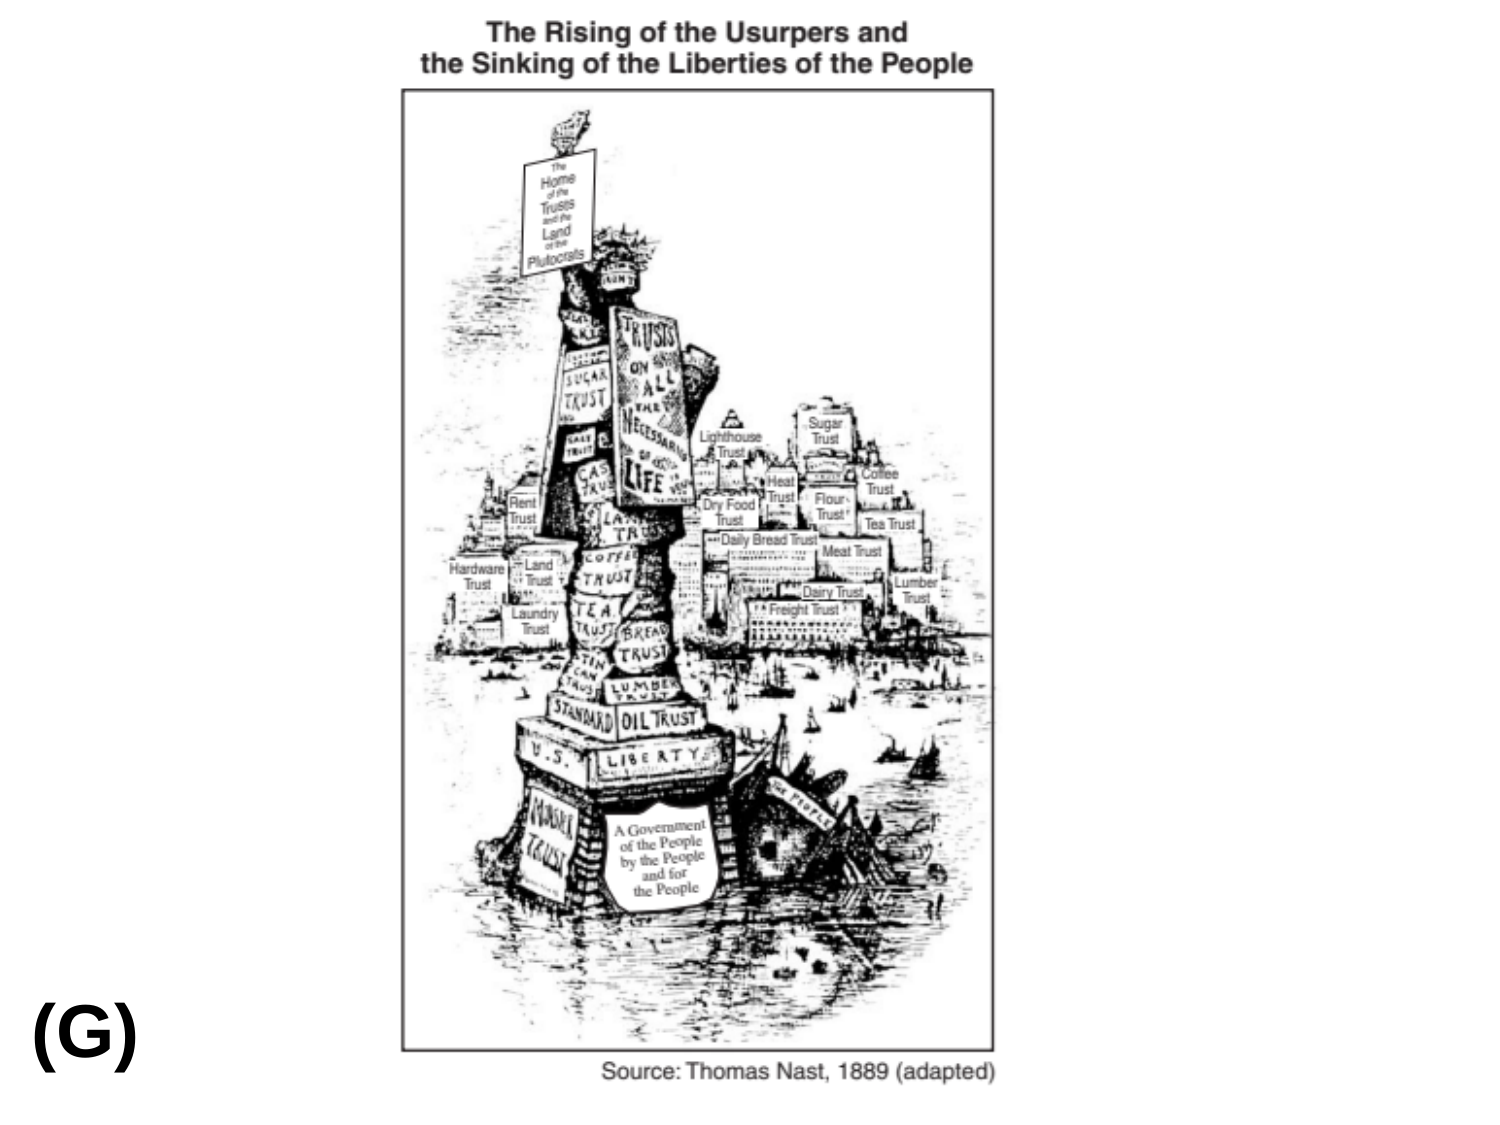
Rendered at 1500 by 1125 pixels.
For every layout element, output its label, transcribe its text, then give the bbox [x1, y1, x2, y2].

picture [371, 0, 1027, 1125]
text_box (G) [7, 975, 164, 1080]
